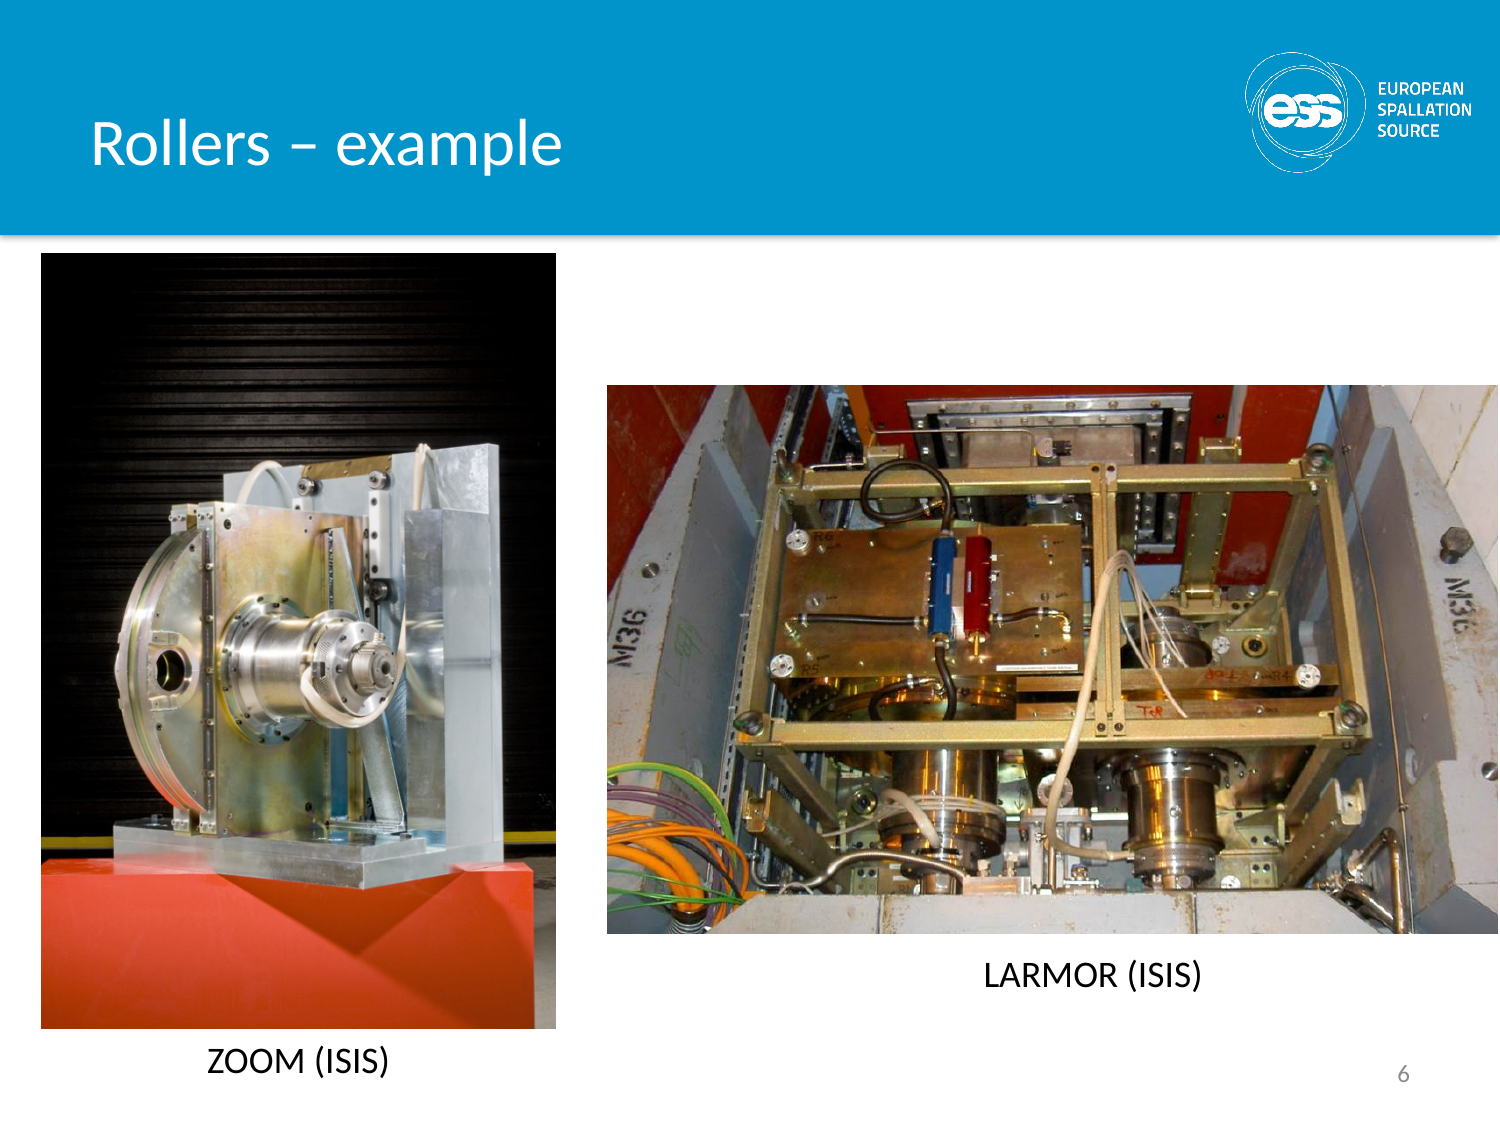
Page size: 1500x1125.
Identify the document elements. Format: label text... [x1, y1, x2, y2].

text_box LARMOR (ISIS) [968, 942, 1218, 1002]
picture [41, 253, 557, 1029]
picture [1436, 104, 1444, 115]
picture [1398, 109, 1406, 115]
picture [1379, 83, 1385, 94]
title Rollers – example [75, 45, 1247, 233]
picture [1264, 94, 1342, 127]
slide_number 6 [1074, 1042, 1425, 1103]
text_box ZOOM (ISIS) [192, 1038, 405, 1089]
picture [1409, 104, 1415, 115]
picture [1418, 104, 1423, 115]
picture [607, 385, 1499, 934]
picture [1432, 125, 1438, 136]
picture [1423, 83, 1430, 94]
picture [1400, 83, 1407, 94]
picture [1389, 104, 1393, 115]
picture [1443, 86, 1450, 93]
picture [1422, 125, 1428, 134]
picture [1454, 83, 1458, 94]
